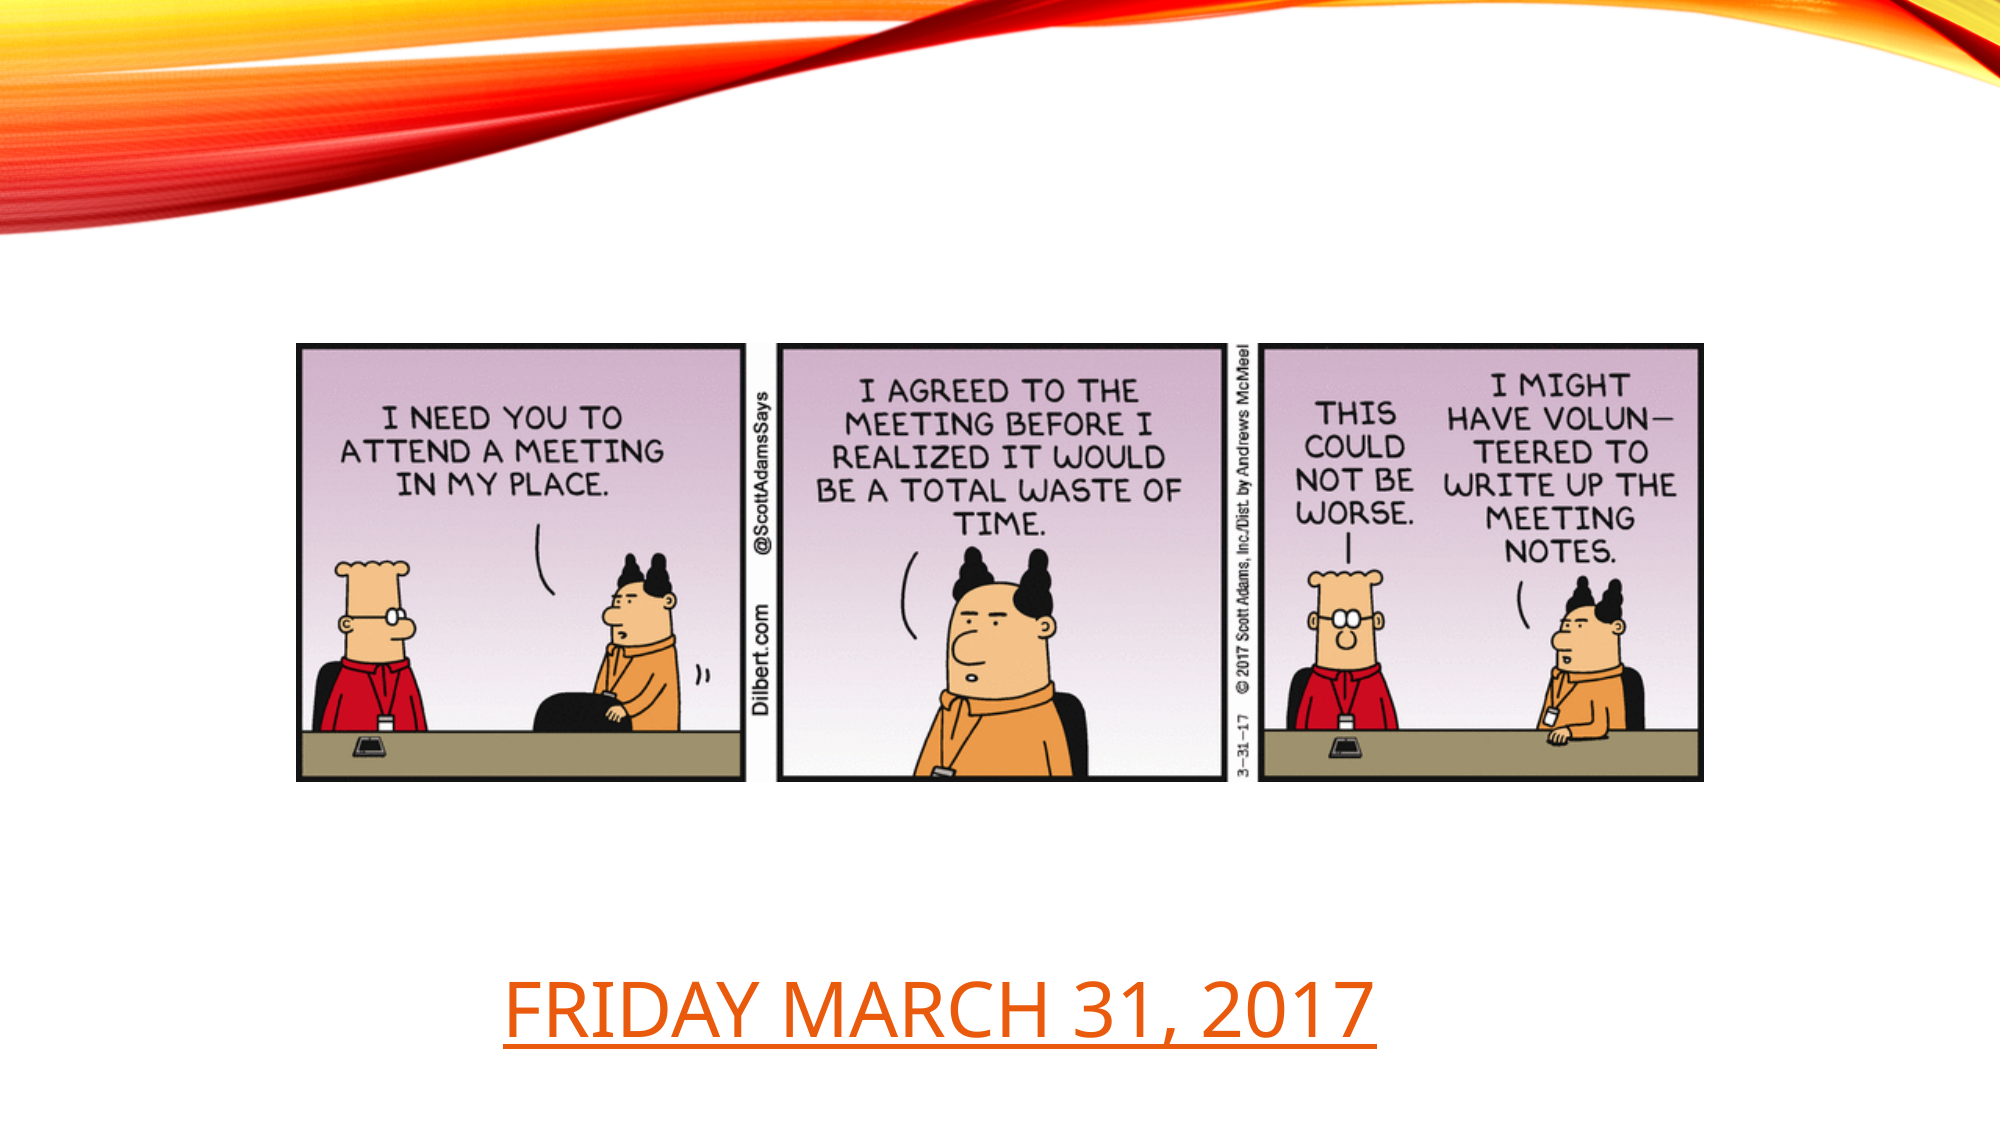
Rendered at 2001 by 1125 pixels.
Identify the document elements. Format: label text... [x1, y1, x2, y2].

text_box Friday March 31, 2017 [0, 929, 2000, 1064]
picture [296, 343, 1704, 782]
picture [0, 0, 2000, 237]
